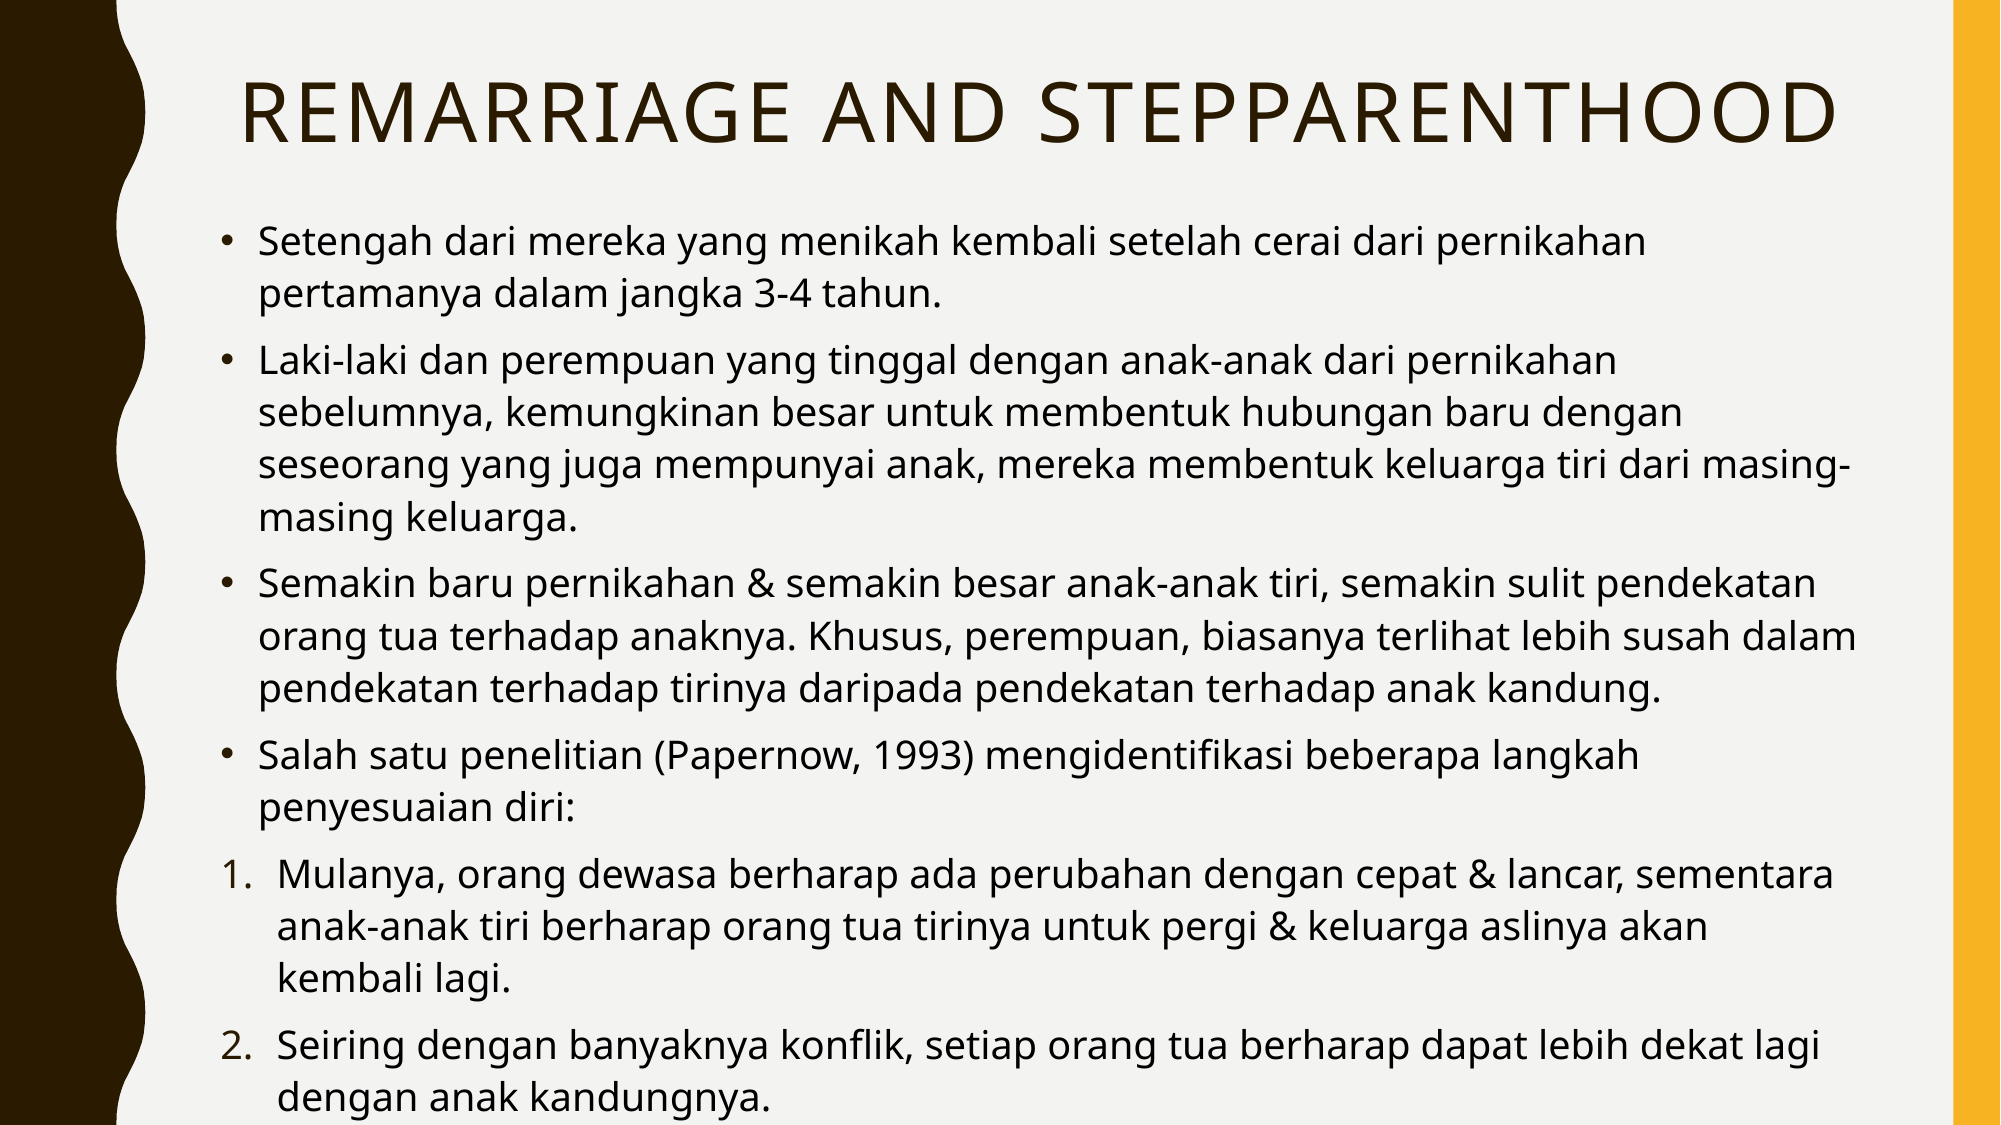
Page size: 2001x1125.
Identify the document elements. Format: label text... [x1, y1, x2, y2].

title Remarriage and stepparenthood [205, 62, 1875, 203]
list Setengah dari mereka yang menikah kembali setelah cerai dari pernikahan pertamanya dalam jangka 3-4 tahun. Laki-laki dan perempuan yang tinggal dengan anak-anak dari pernikahan sebelumnya, kemungkinan besar untuk membentuk hubungan baru dengan seseorang yang juga mempunyai anak, mereka membentuk keluarga tiri dari masing-masing keluarga. Semakin baru pernikahan & semakin besar anak-anak tiri, semakin sulit pendekatan orang tua terhadap anaknya. Khusus, perempuan, biasanya terlihat lebih susah dalam pendekatan terhadap tirinya daripada pendekatan terhadap anak kandung. Salah satu penelitian (Papernow, 1993) mengidentifikasi beberapa langkah penyesuaian diri: Mulanya, orang dewasa berharap ada perubahan dengan cepat & lancar, sementara anak-anak tiri berharap orang tua tirinya untuk pergi & keluarga aslinya akan kembali lagi. Seiring dengan banyaknya konflik, setiap orang tua berharap dapat lebih dekat lagi dengan anak kandungnya. Orang tua tiri mendapatkan peran sebagai orang dewasa yang penting, dan keluarga menjadi suatu kesatuan dengan identitas mereka sendiri. [205, 203, 1875, 965]
